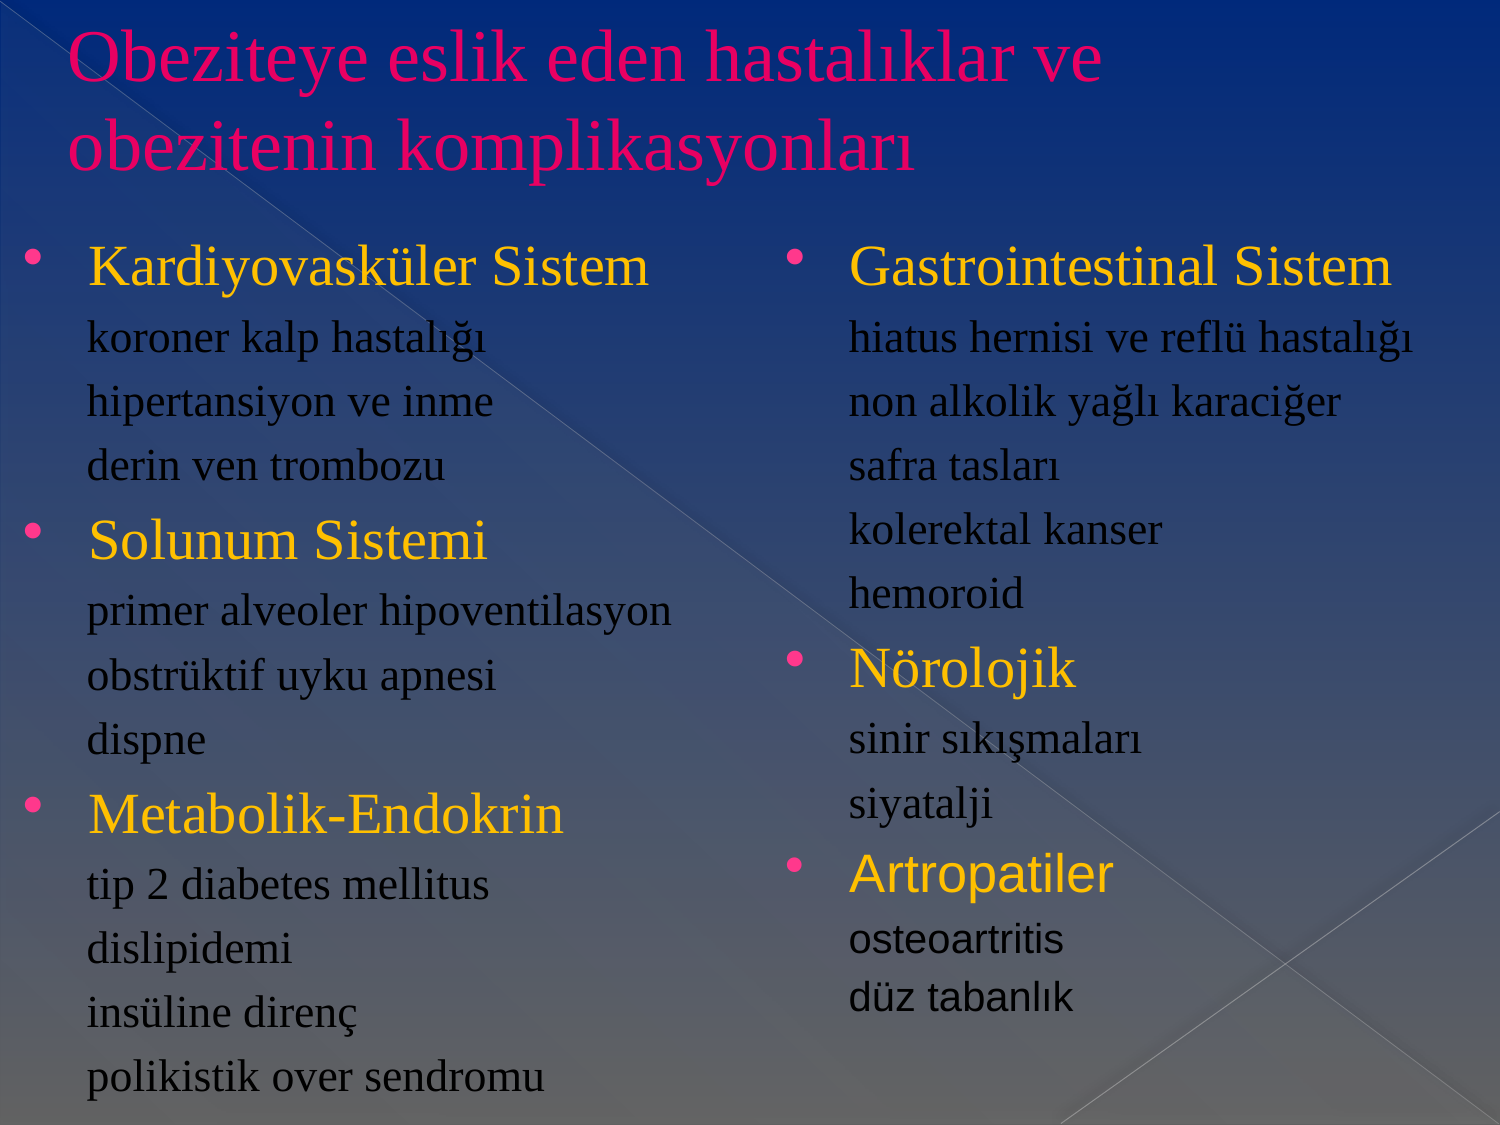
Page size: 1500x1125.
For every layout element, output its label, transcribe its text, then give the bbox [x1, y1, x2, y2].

list Kardiyovasküler Sistem koroner kalp hastalığı hipertansiyon ve inme derin ven trombozu Solunum Sistemi primer alveoler hipoventilasyon obstrüktif uyku apnesi dispne Metabolik-Endokrin tip 2 diabetes mellitus dislipidemi insüline direnç polikistik over sendromu [0, 219, 691, 1125]
title Obeziteye eslik eden hastalıklar ve obezitenin komplikasyonları [53, 0, 1404, 194]
list Gastrointestinal Sistem hiatus hernisi ve reflü hastalığı non alkolik yağlı karaciğer safra tasları kolerektal kanser hemoroid Nörolojik sinir sıkışmaları siyatalji Artropatiler osteoartritis düz tabanlık [761, 219, 1465, 1078]
